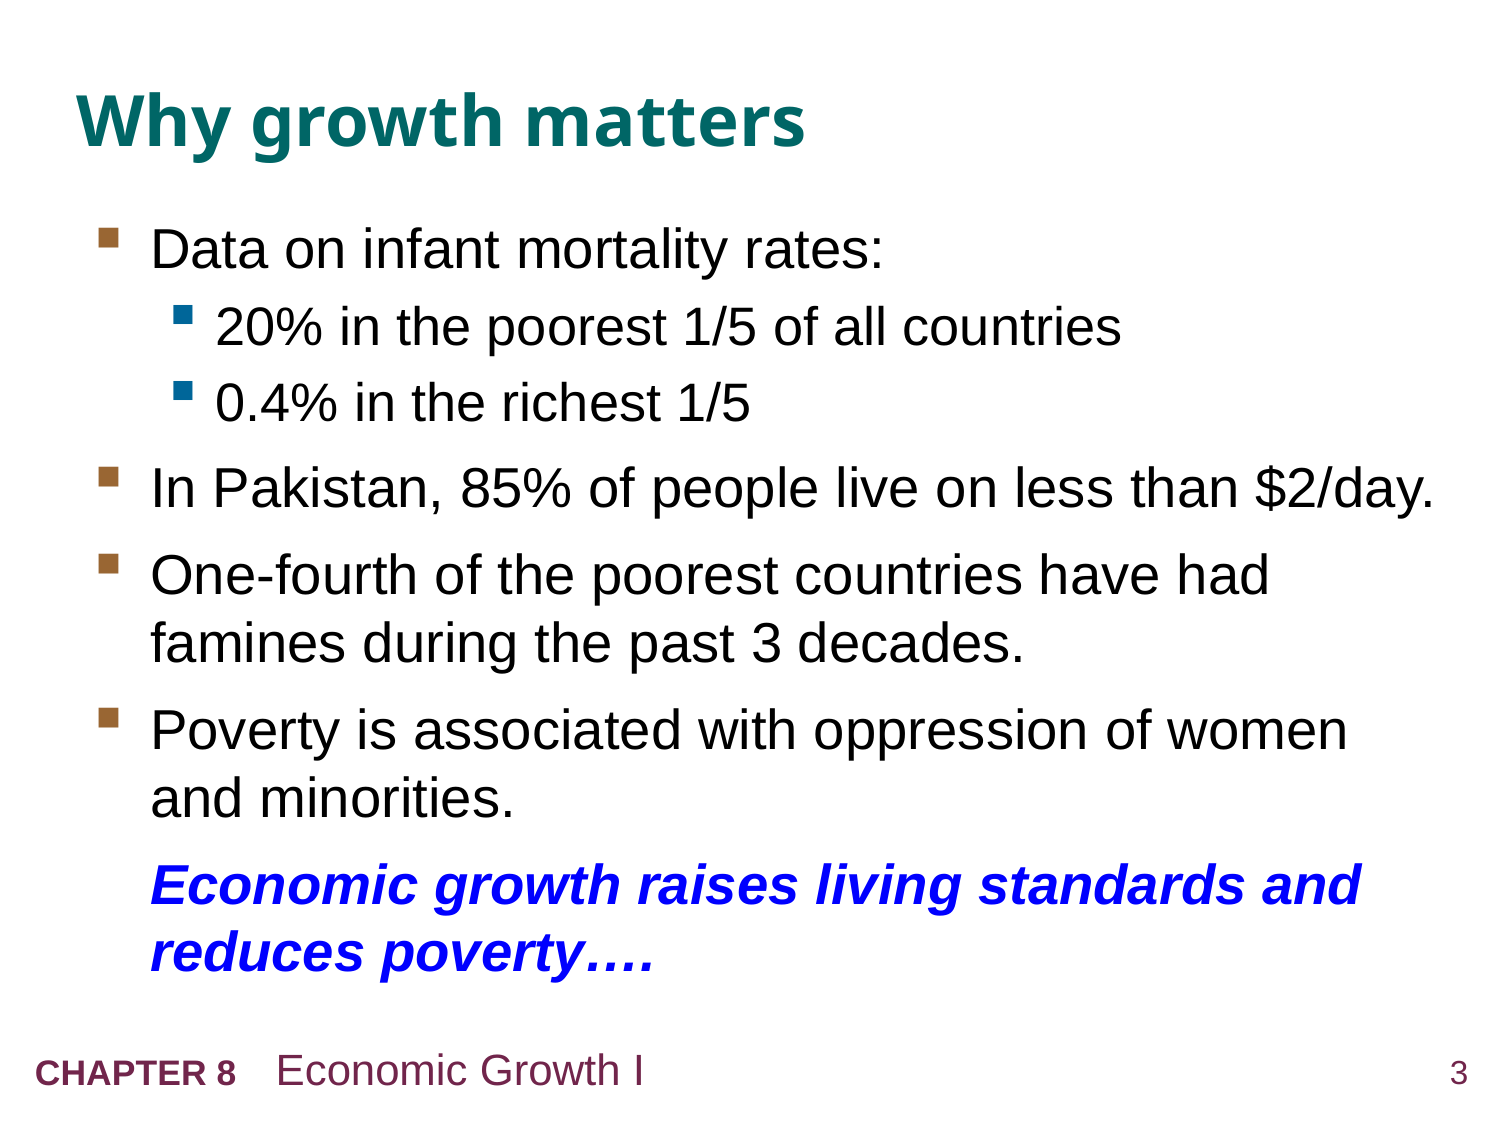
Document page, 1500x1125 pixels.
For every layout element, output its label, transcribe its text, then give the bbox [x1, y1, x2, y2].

title Why growth matters [76, 38, 1430, 193]
list Data on infant mortality rates: 20% in the poorest 1/5 of all countries 0.4% in the richest 1/5 In Pakistan, 85% of people live on less than $2/day. One-fourth of the poorest countries have had famines during the past 3 decades. Poverty is associated with oppression of women and minorities. Economic growth raises living standards and reduces poverty…. [78, 205, 1466, 1014]
